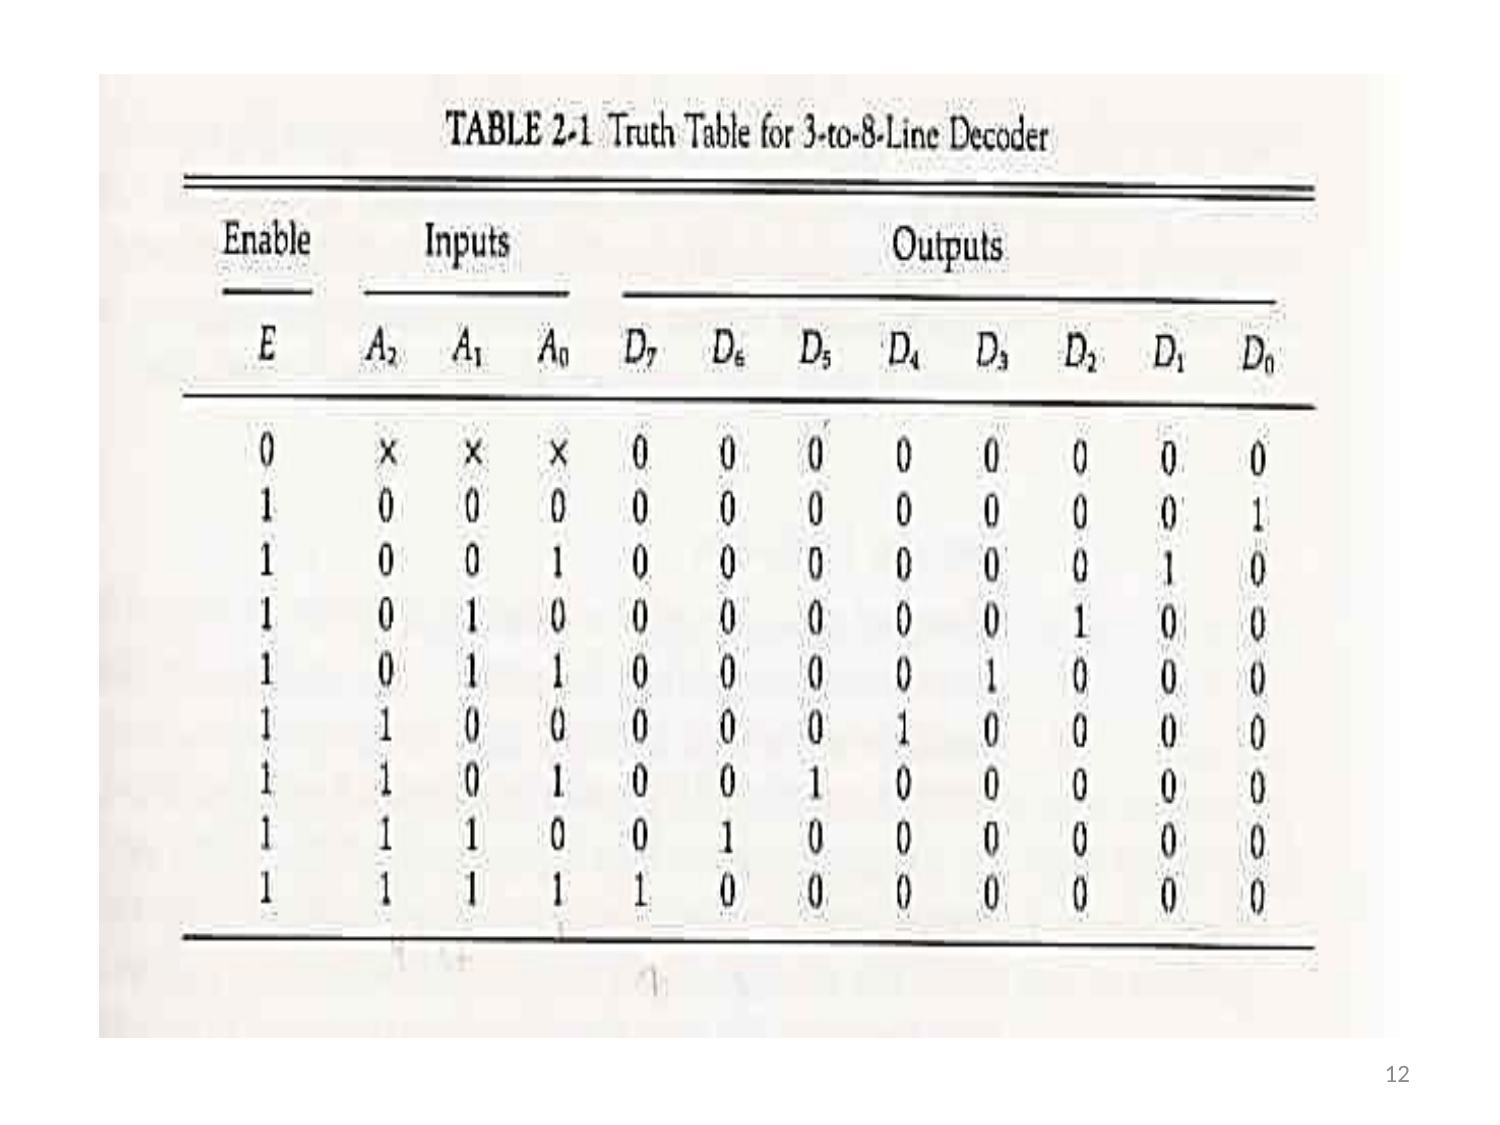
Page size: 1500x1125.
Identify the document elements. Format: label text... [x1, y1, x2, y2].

slide_number 12 [1074, 1042, 1425, 1103]
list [99, 74, 1401, 1038]
